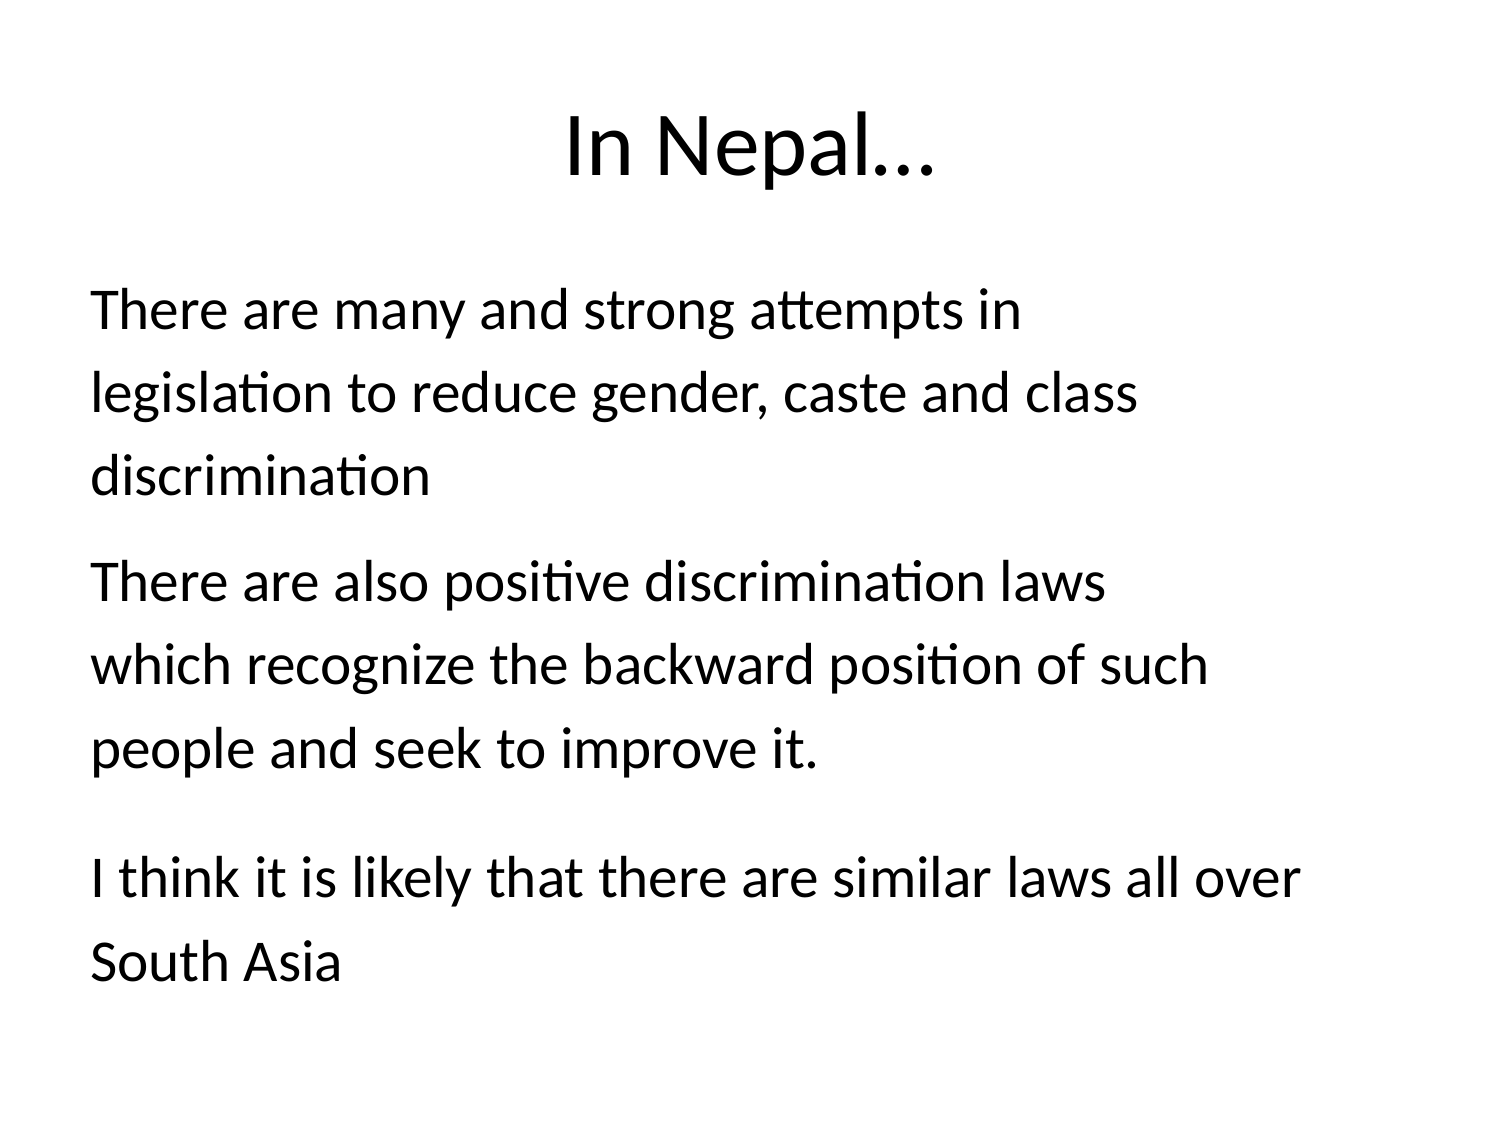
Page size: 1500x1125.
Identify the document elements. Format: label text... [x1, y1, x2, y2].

title In Nepal… [75, 45, 1425, 233]
list There are many and strong attempts in legislation to reduce gender, caste and class discrimination There are also positive discrimination laws which recognize the backward position of such people and seek to improve it. I think it is likely that there are similar laws all over South Asia [75, 262, 1425, 1005]
